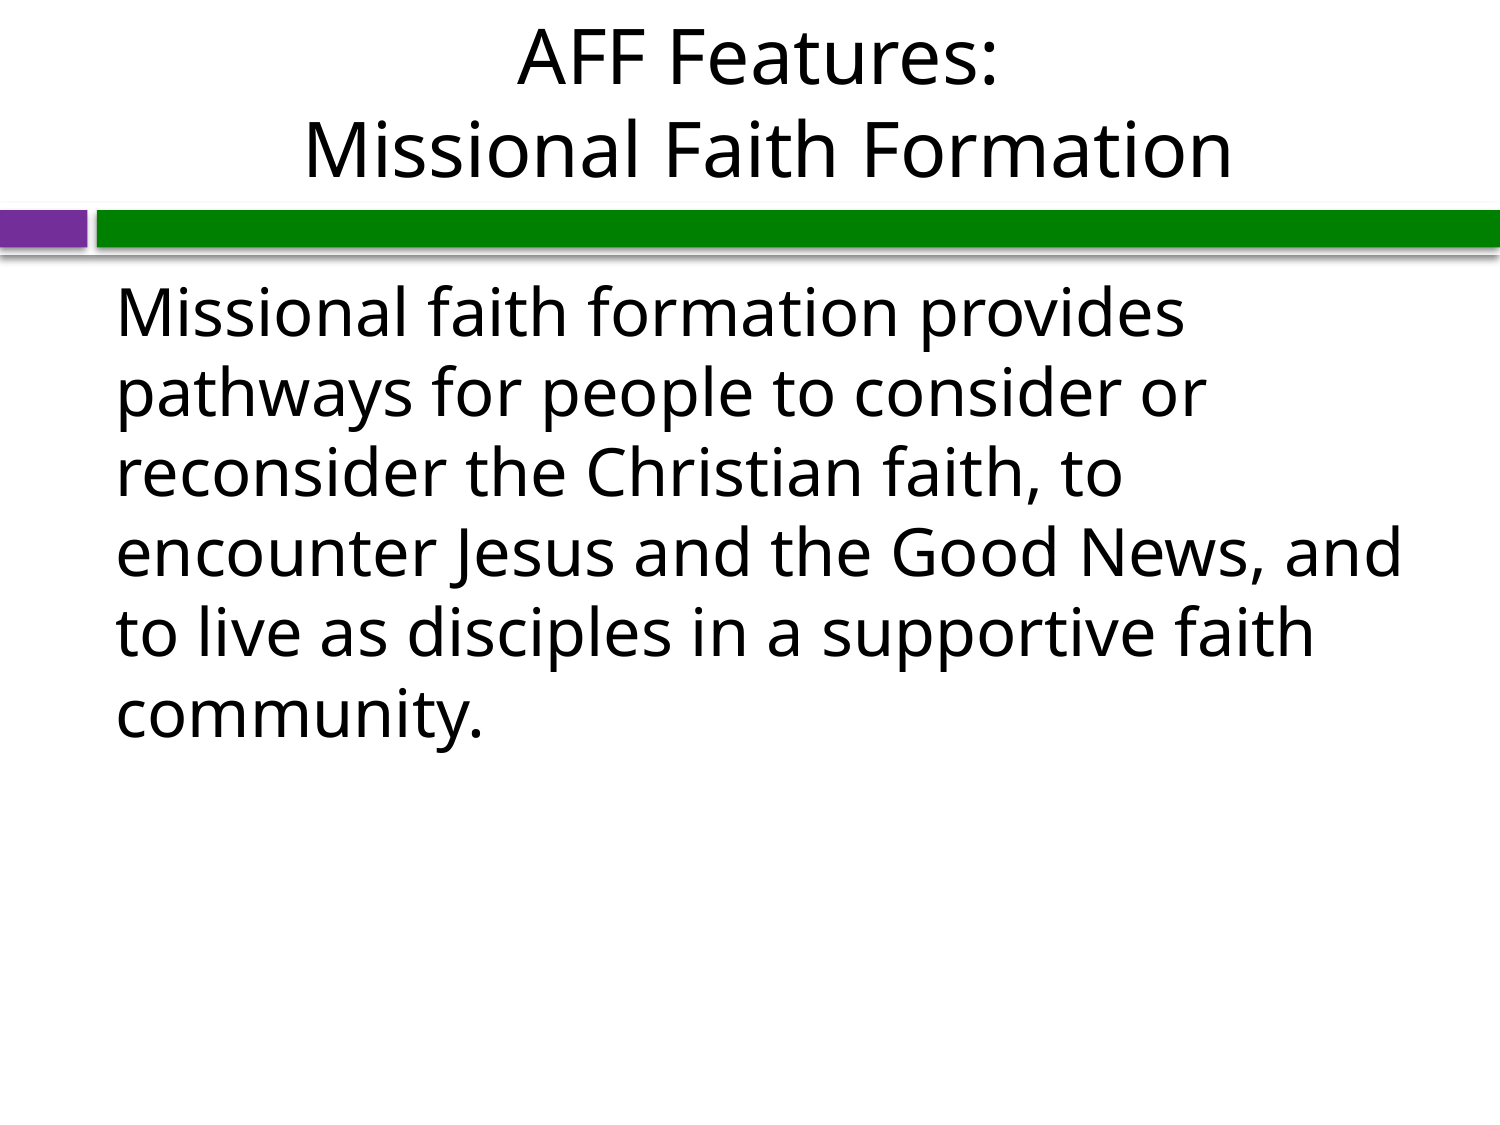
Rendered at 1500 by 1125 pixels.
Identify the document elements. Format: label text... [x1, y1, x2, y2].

title AFF Features: Missional Faith Formation [100, 0, 1438, 200]
list Missional faith formation provides pathways for people to consider or reconsider the Christian faith, to encounter Jesus and the Good News, and to live as disciples in a supportive faith community. [100, 262, 1438, 1051]
